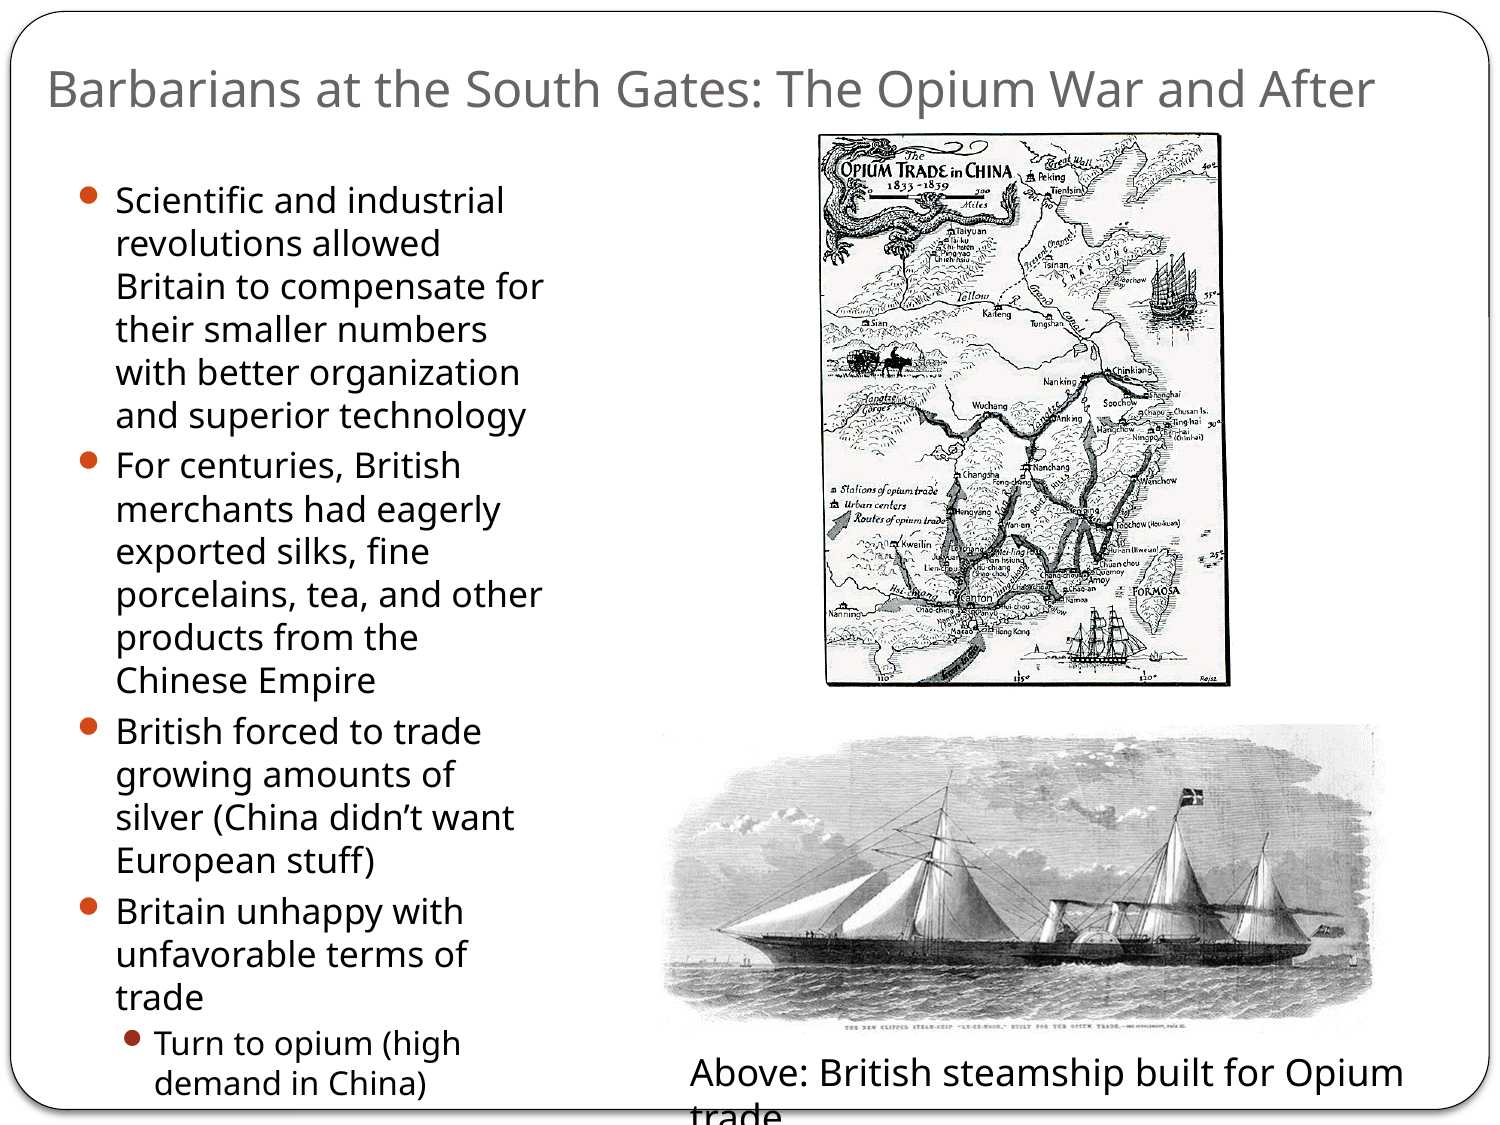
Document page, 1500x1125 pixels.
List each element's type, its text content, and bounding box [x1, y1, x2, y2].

picture [653, 724, 1389, 1038]
text_box Above: British steamship built for Opium trade [675, 1041, 1459, 1125]
title Barbarians at the South Gates: The Opium War and After [31, 37, 1495, 133]
picture [787, 128, 1255, 692]
list Scientific and industrial revolutions allowed Britain to compensate for their smaller numbers with better organization and superior technology For centuries, British merchants had eagerly exported silks, fine porcelains, tea, and other products from the Chinese Empire British forced to trade growing amounts of silver (China didn’t want European stuff) Britain unhappy with unfavorable terms of trade Turn to opium (high demand in China) [62, 170, 563, 1125]
